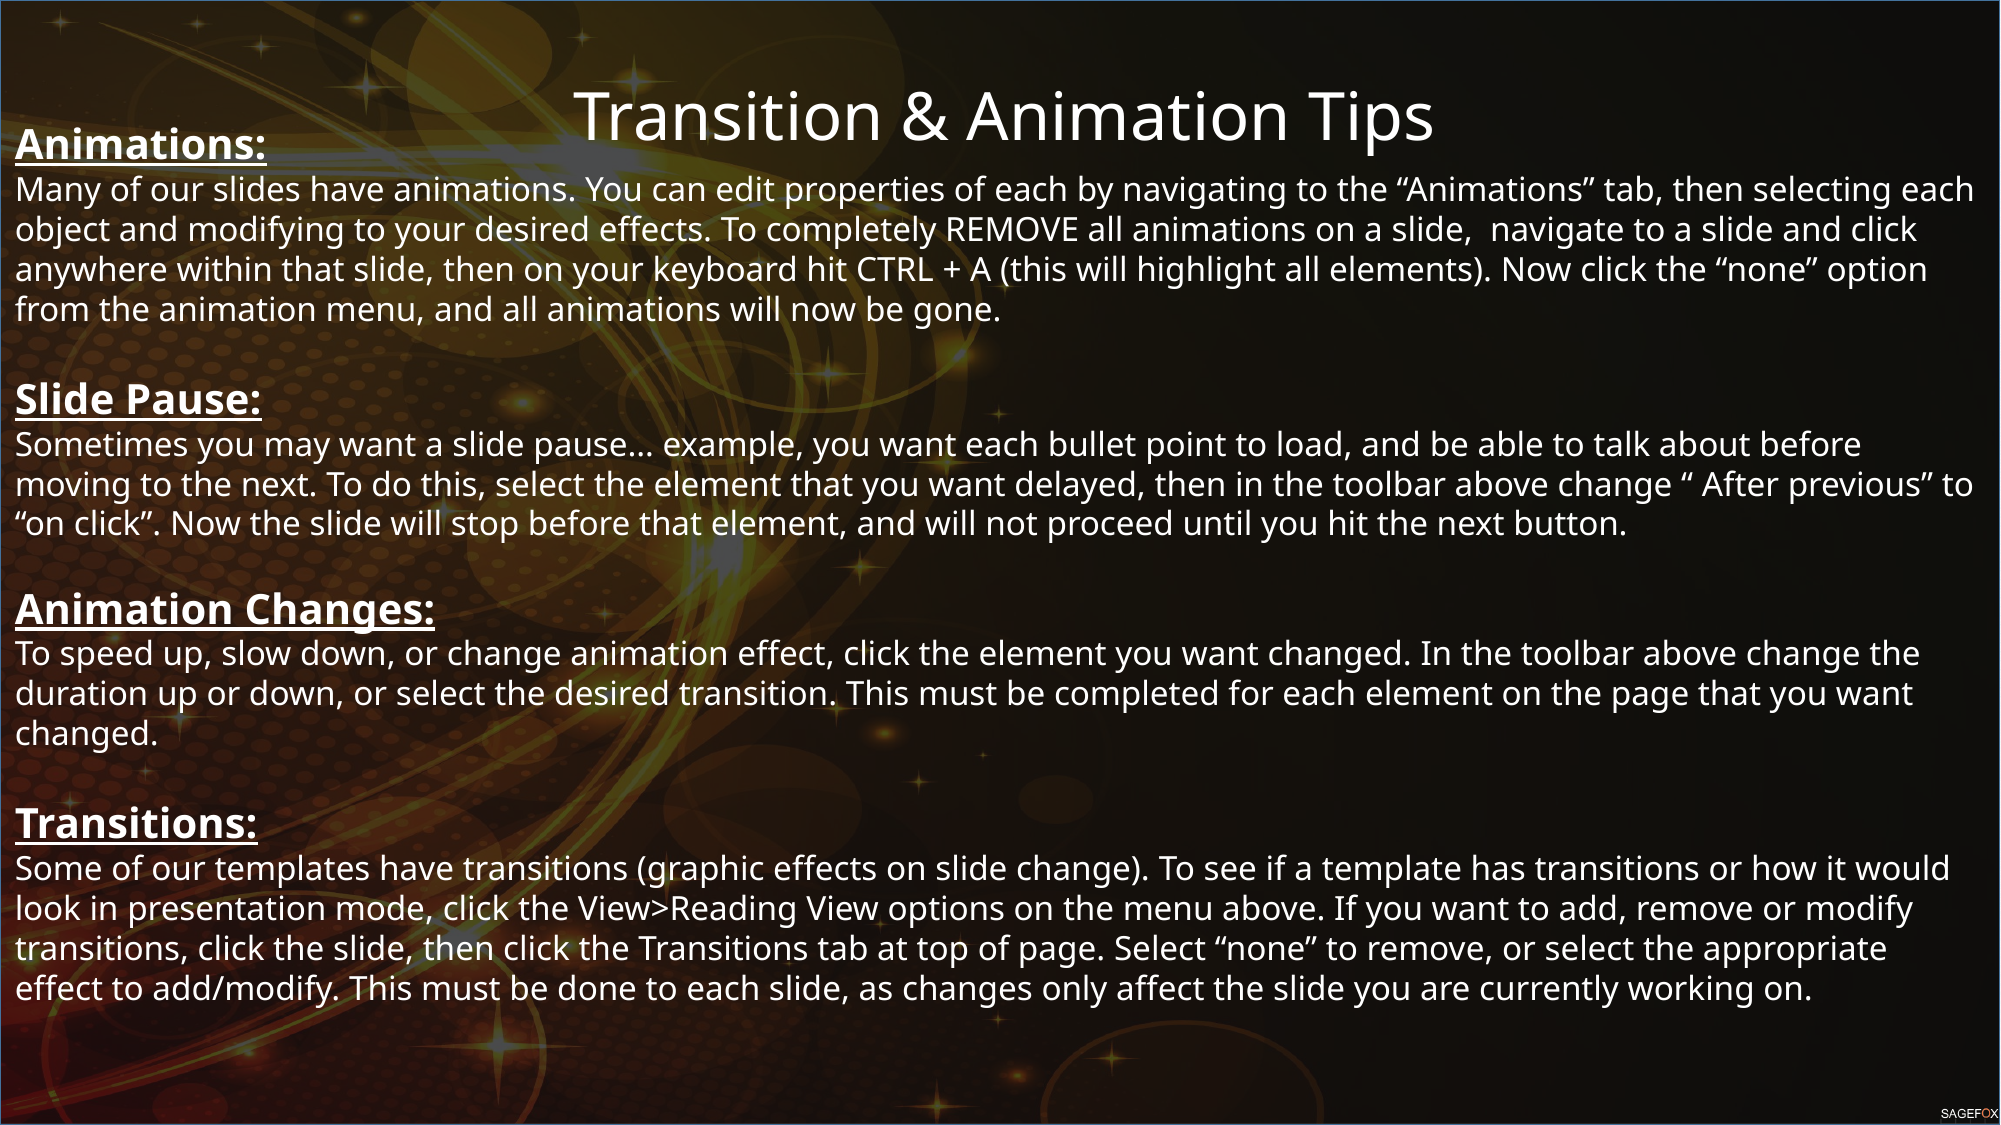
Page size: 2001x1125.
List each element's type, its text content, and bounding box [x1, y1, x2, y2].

text_box Animations: Many of our slides have animations. You can edit properties of each by navigating to the “Animations” tab, then selecting each object and modifying to your desired effects. To completely REMOVE all animations on a slide, navigate to a slide and click anywhere within that slide, then on your keyboard hit CTRL + A (this will highlight all elements). Now click the “none” option from the animation menu, and all animations will now be gone. Slide Pause: Sometimes you may want a slide pause… example, you want each bullet point to load, and be able to talk about before moving to the next. To do this, select the element that you want delayed, then in the toolbar above change “ After previous” to “on click”. Now the slide will stop before that element, and will not proceed until you hit the next button. Animation Changes: To speed up, slow down, or change animation effect, click the element you want changed. In the toolbar above change the duration up or down, or select the desired transition. This must be completed for each element on the page that you want changed. Transitions: Some of our templates have transitions (graphic effects on slide change). To see if a template has transitions or how it would look in presentation mode, click the View>Reading View options on the menu above. If you want to add, remove or modify transitions, click the slide, then click the Transitions tab at top of page. Select “none” to remove, or select the appropriate effect to add/modify. This must be done to each slide, as changes only affect the slide you are currently working on. [0, 0, 2000, 1125]
title Transition & Animation Tips [477, 59, 1532, 177]
